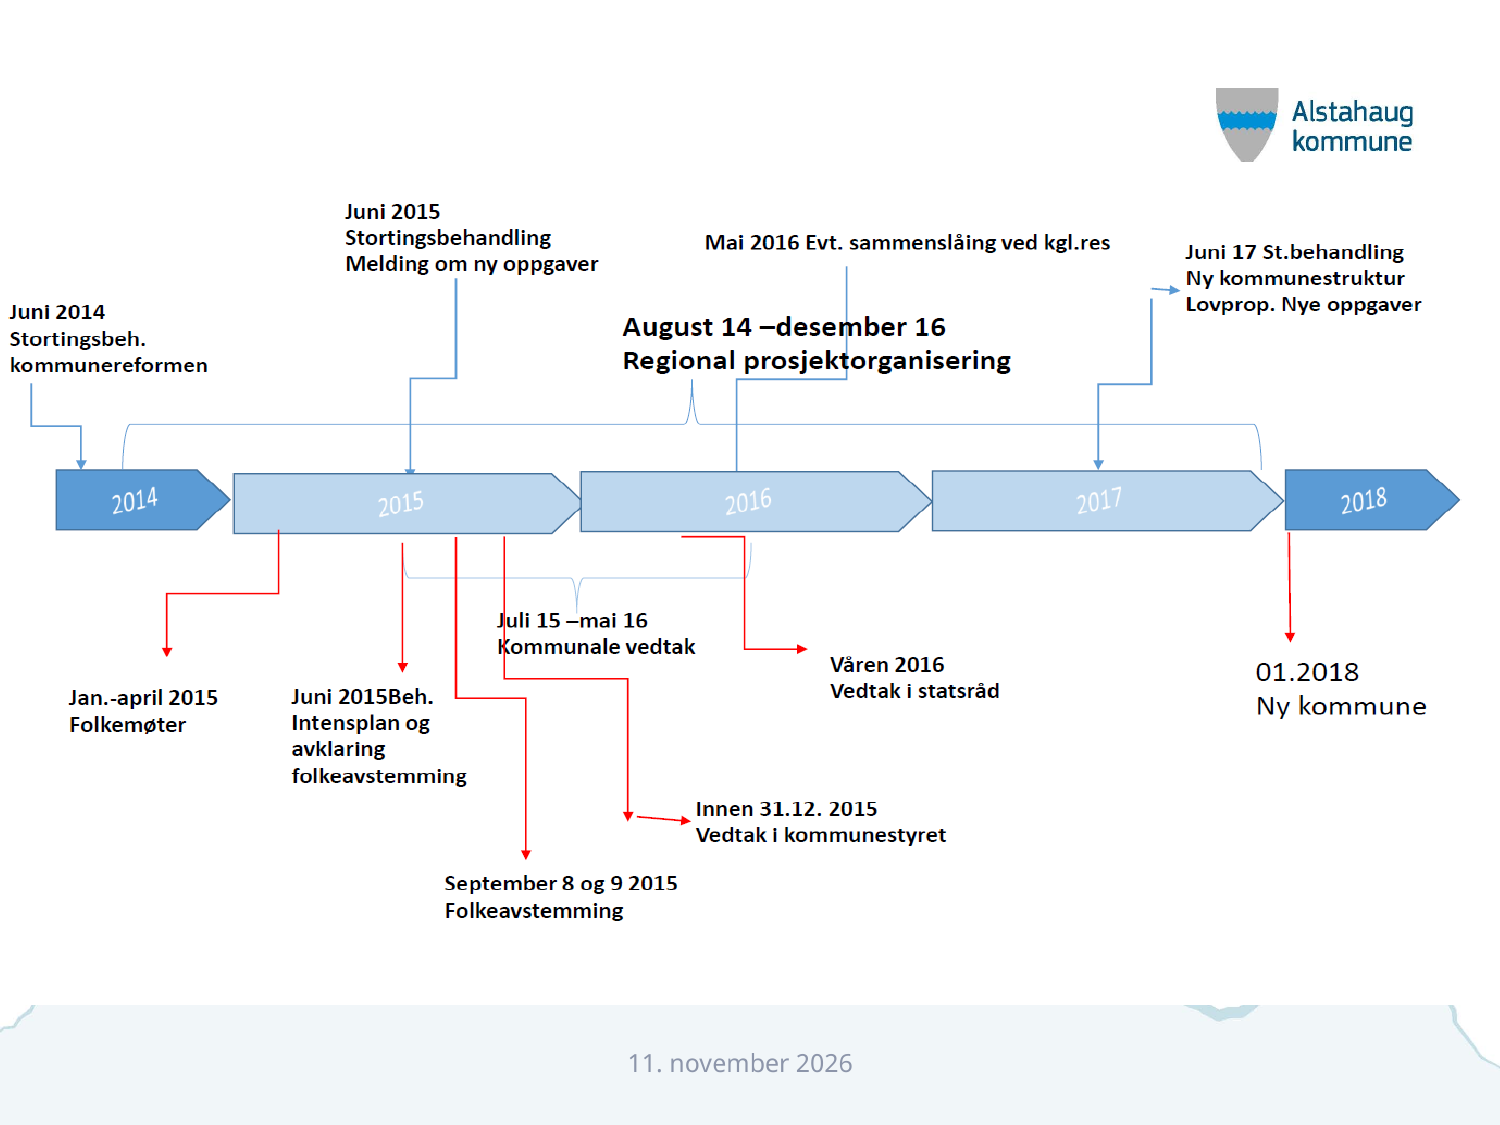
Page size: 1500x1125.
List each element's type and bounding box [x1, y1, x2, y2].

slide_number [565, 1035, 916, 1095]
picture [0, 0, 1500, 162]
list [0, 162, 1500, 1006]
picture [0, 1006, 1500, 1125]
